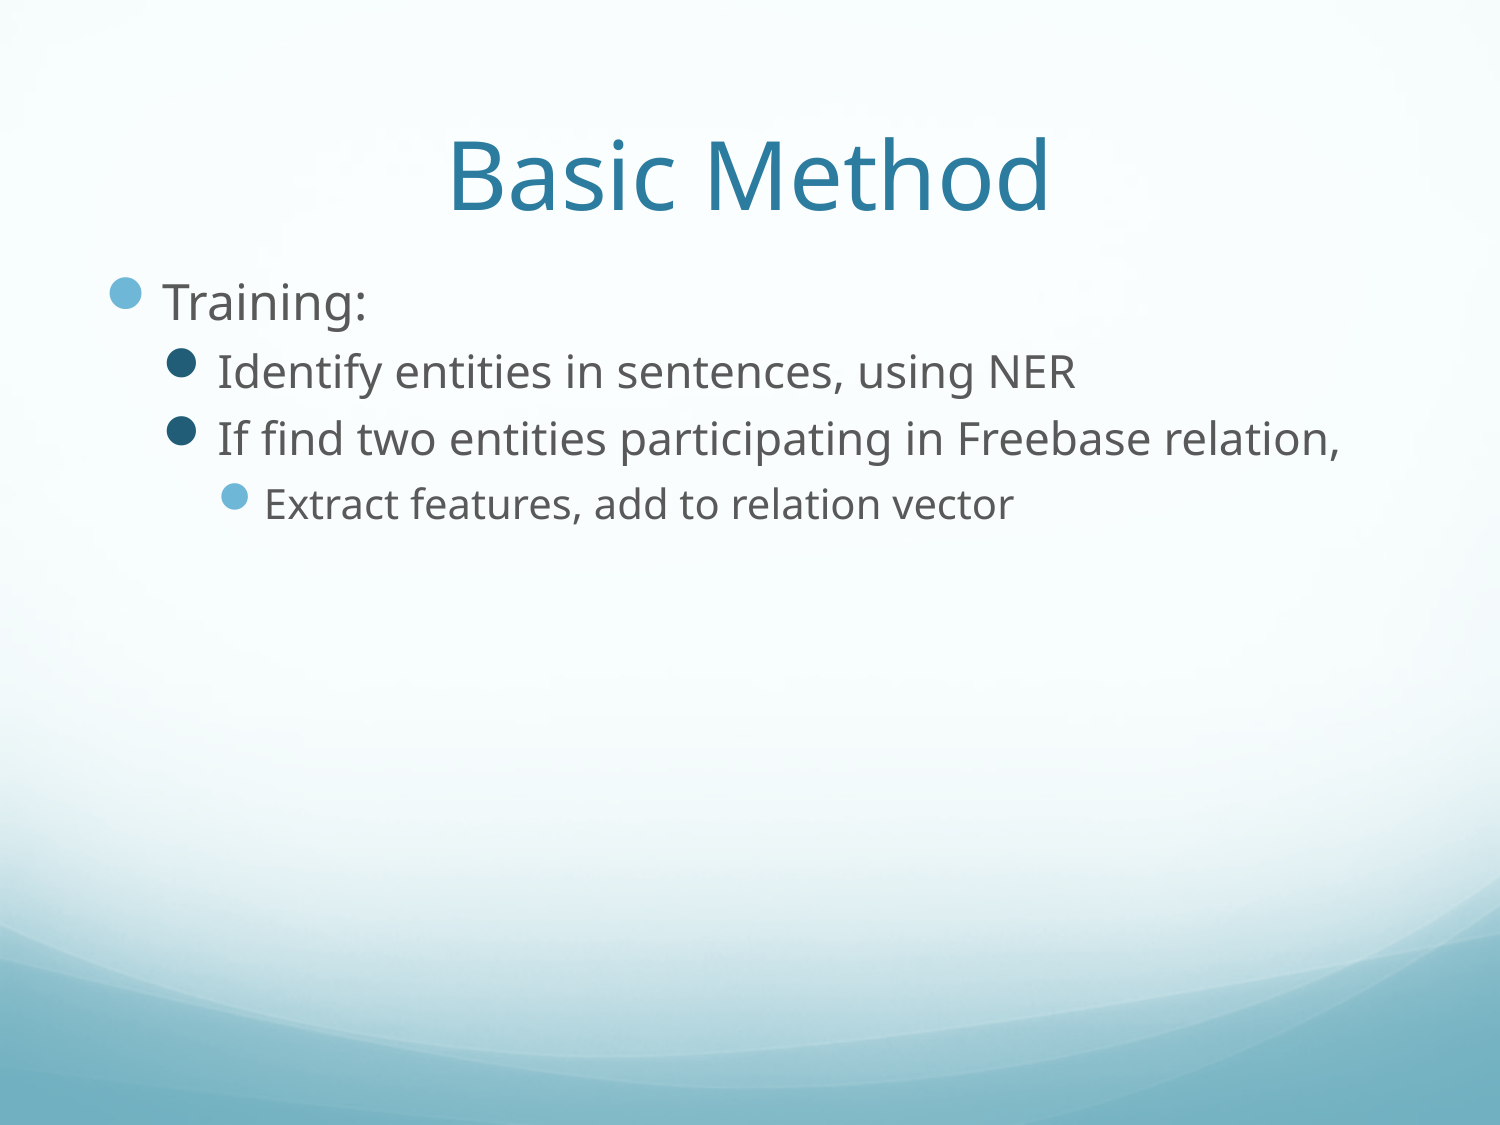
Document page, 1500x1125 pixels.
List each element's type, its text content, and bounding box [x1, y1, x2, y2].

list Training: Identify entities in sentences, using NER If find two entities participating in Freebase relation, Extract features, add to relation vector [90, 262, 1500, 975]
title Basic Method [90, 17, 1410, 237]
